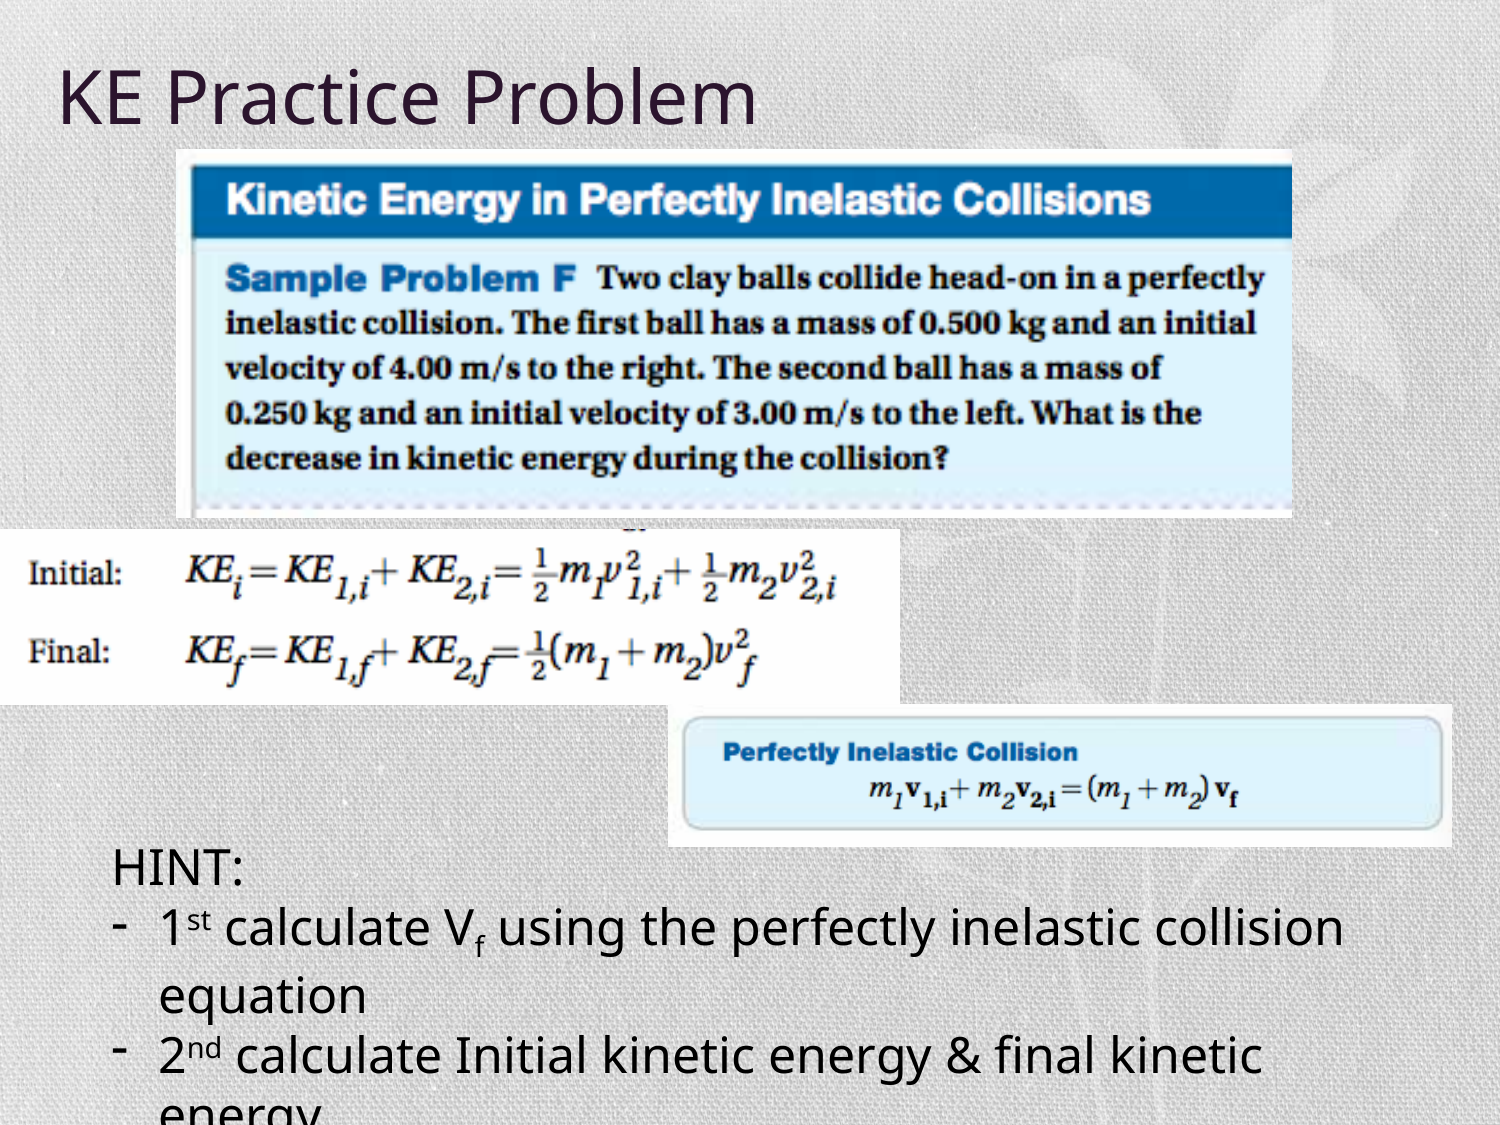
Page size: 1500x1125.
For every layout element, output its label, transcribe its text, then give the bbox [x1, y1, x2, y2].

text_box HINT: 1st calculate Vf using the perfectly inelastic collision equation 2nd calculate Initial kinetic energy & final kinetic energy 3rd calculate ΔKE [96, 827, 1455, 1125]
picture [0, 529, 1452, 847]
title KE Practice Problem [41, 0, 1451, 148]
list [176, 146, 1292, 531]
